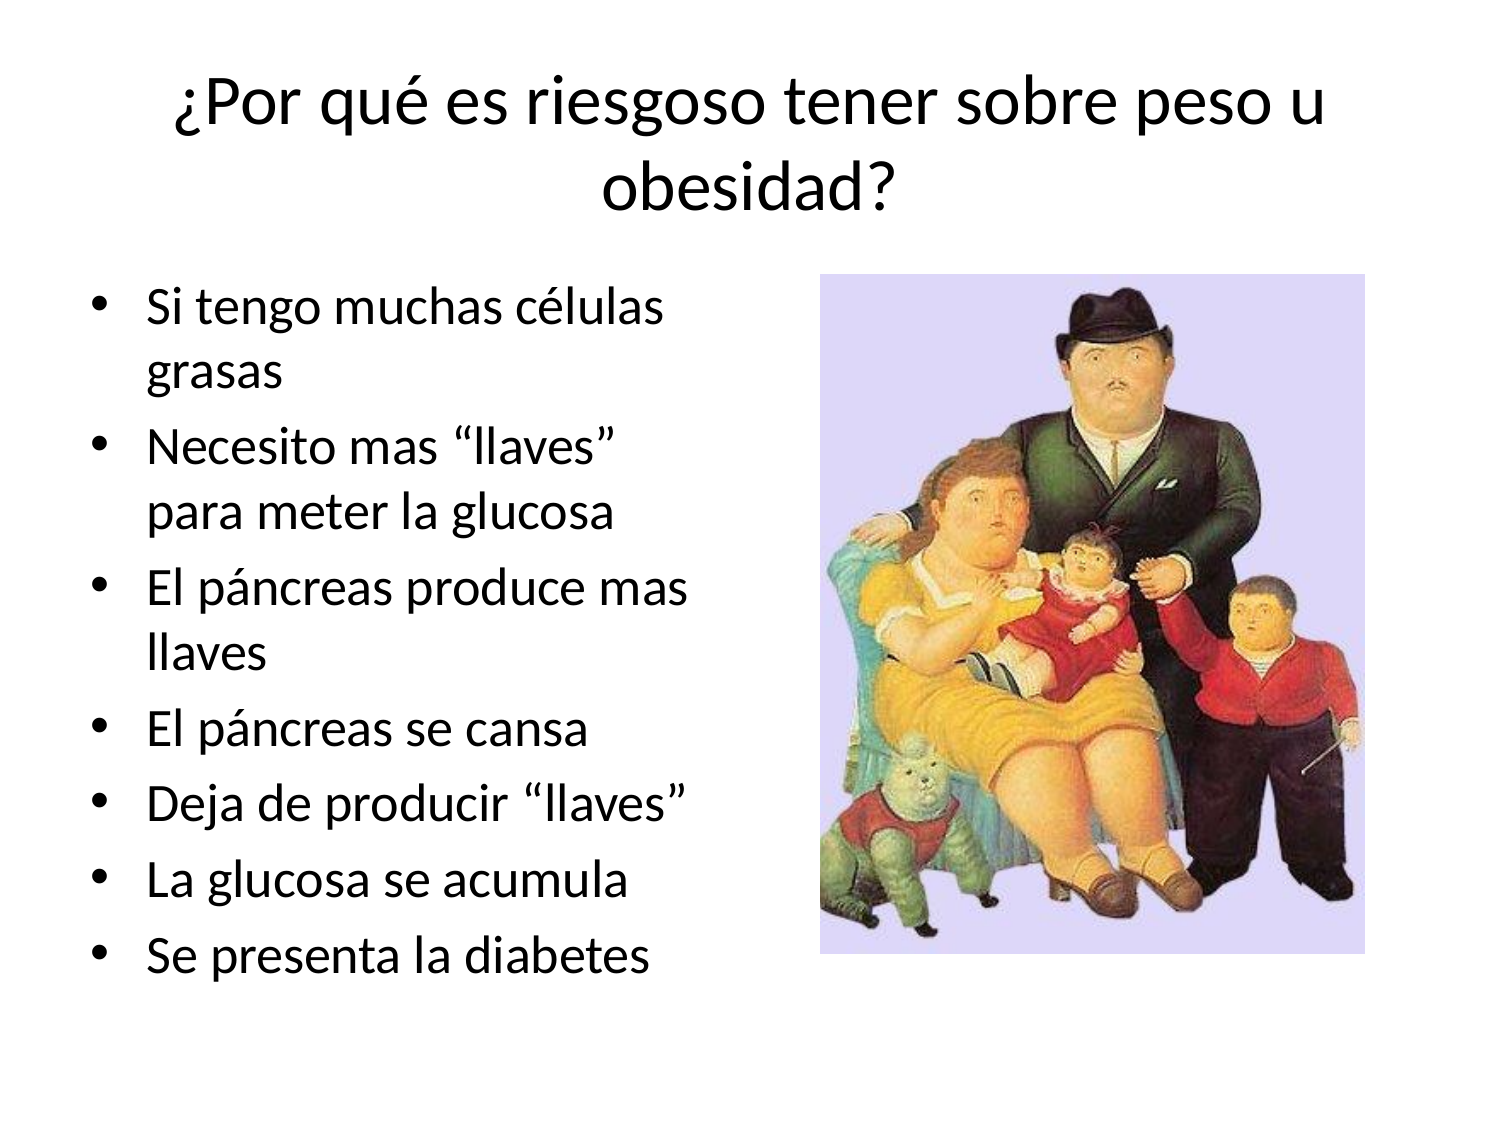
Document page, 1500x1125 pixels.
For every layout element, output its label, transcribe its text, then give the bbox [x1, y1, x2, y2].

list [820, 274, 1365, 955]
list Si tengo muchas células grasas Necesito mas “llaves” para meter la glucosa El páncreas produce mas llaves El páncreas se cansa Deja de producir “llaves” La glucosa se acumula Se presenta la diabetes [75, 262, 738, 1005]
title ¿Por qué es riesgoso tener sobre peso u obesidad? [75, 45, 1425, 233]
